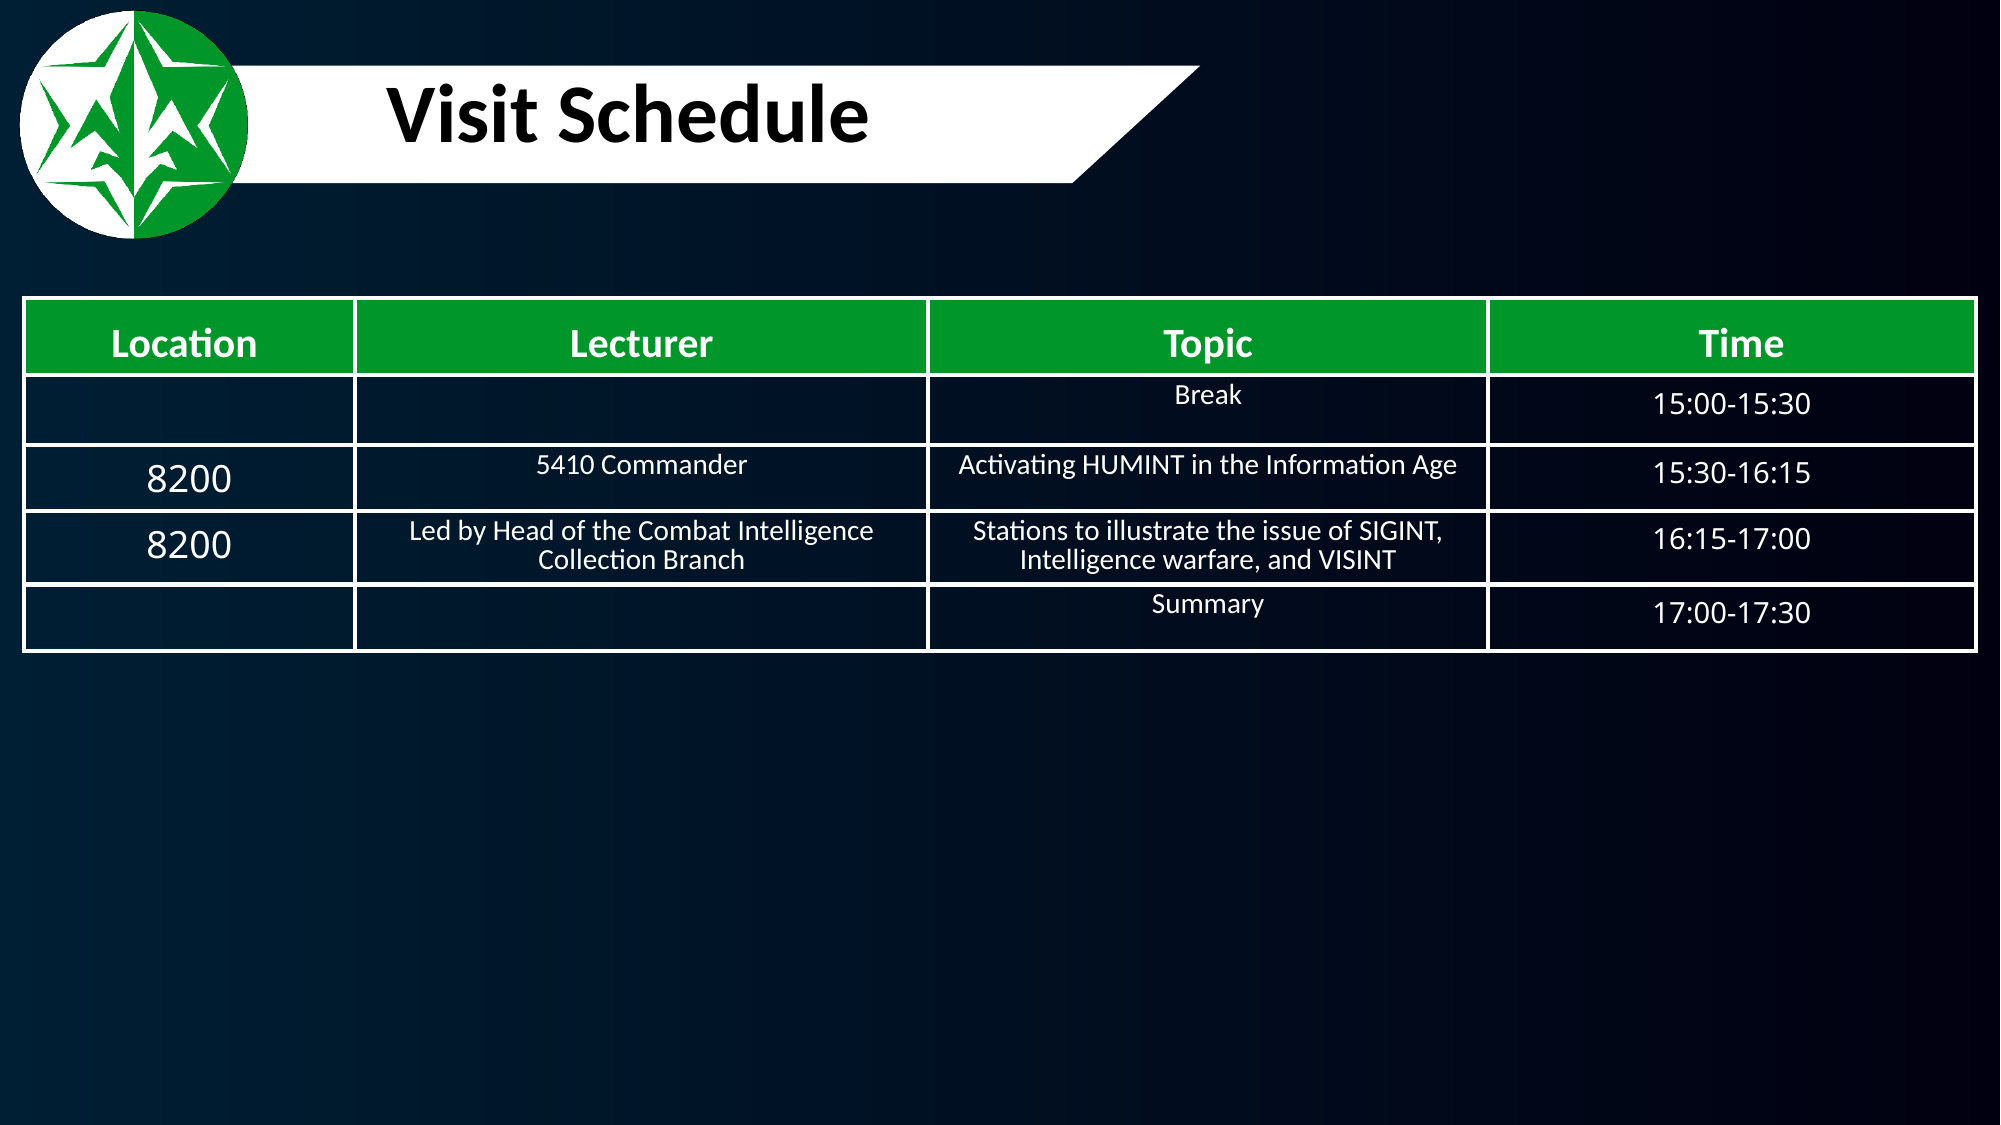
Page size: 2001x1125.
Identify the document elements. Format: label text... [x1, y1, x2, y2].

table_cell Break [930, 377, 1486, 443]
table_cell 16:15-17:00 [1490, 513, 1974, 582]
table_cell [357, 377, 926, 443]
table_header Topic [930, 300, 1486, 373]
table_header Location [26, 300, 353, 373]
text_box Visit Schedule [248, 65, 1201, 184]
table_cell Stations to illustrate the issue of SIGINT, Intelligence warfare, and VISINT [930, 513, 1486, 582]
table_header Time [1490, 300, 1974, 373]
table_cell 8200 [26, 513, 353, 582]
table_cell [26, 587, 353, 649]
table_cell Led by Head of the Combat Intelligence Collection Branch [357, 513, 926, 582]
table_cell 15:30-16:15 [1490, 447, 1974, 509]
table_cell Summary [930, 587, 1486, 649]
table_cell 5410 Commander [357, 447, 926, 509]
table_cell [357, 587, 926, 649]
table_header Lecturer [357, 300, 926, 373]
table_cell Activating HUMINT in the Information Age [930, 447, 1486, 509]
picture [19, 10, 248, 239]
table_cell 8200 [26, 447, 353, 509]
table_cell 15:00-15:30 [1490, 377, 1974, 443]
table_cell 17:00-17:30 [1490, 587, 1974, 649]
table_cell [26, 377, 353, 443]
